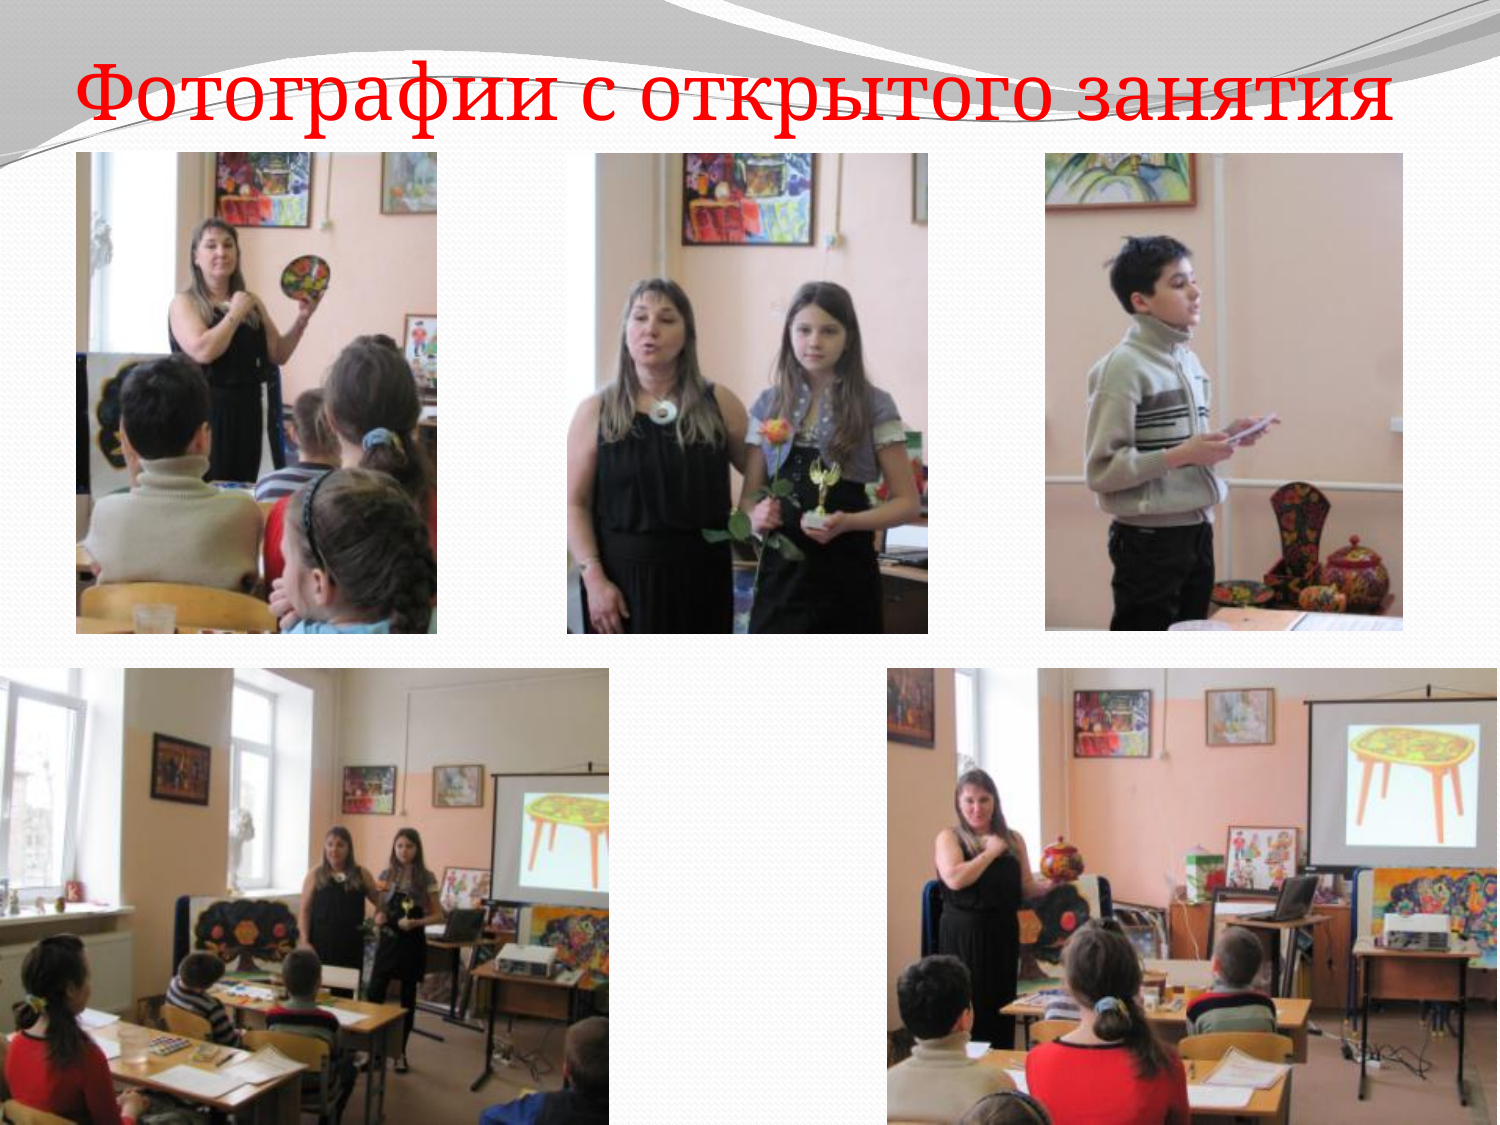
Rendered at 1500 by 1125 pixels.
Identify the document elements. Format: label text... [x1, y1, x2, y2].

title Фотографии с открытого занятия [75, 0, 1425, 136]
picture [1045, 153, 1404, 631]
picture [0, 668, 609, 1125]
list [76, 152, 438, 634]
picture [567, 153, 928, 634]
picture [887, 668, 1497, 1125]
